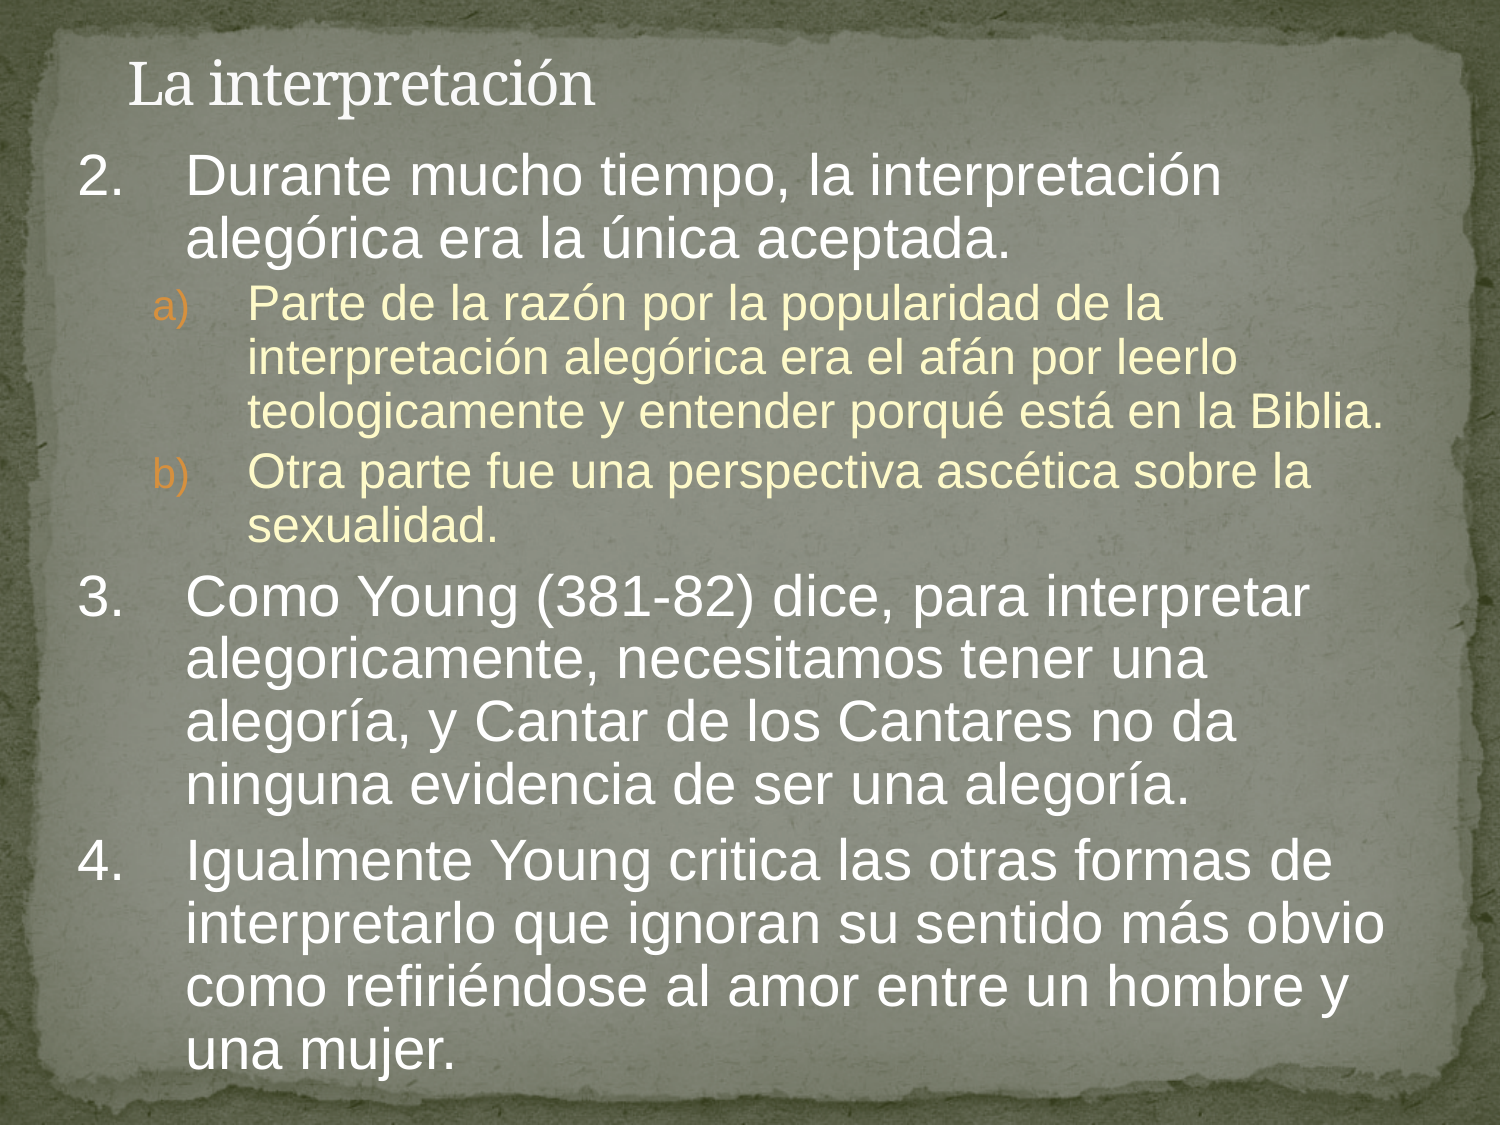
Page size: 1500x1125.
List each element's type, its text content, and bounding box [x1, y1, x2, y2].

title La interpretación [112, 37, 1388, 125]
list 2. Durante mucho tiempo, la interpretación alegórica era la única aceptada. Parte de la razón por la popularidad de la interpretación alegórica era el afán por leerlo teologicamente y entender porqué está en la Biblia. Otra parte fue una perspectiva ascética sobre la sexualidad. 3. Como Young (381-82) dice, para interpretar alegoricamente, necesitamos tener una alegoría, y Cantar de los Cantares no da ninguna evidencia de ser una alegoría. 4. Igualmente Young critica las otras formas de interpretarlo que ignoran su sentido más obvio como refiriéndose al amor entre un hombre y una mujer. [62, 137, 1450, 1125]
